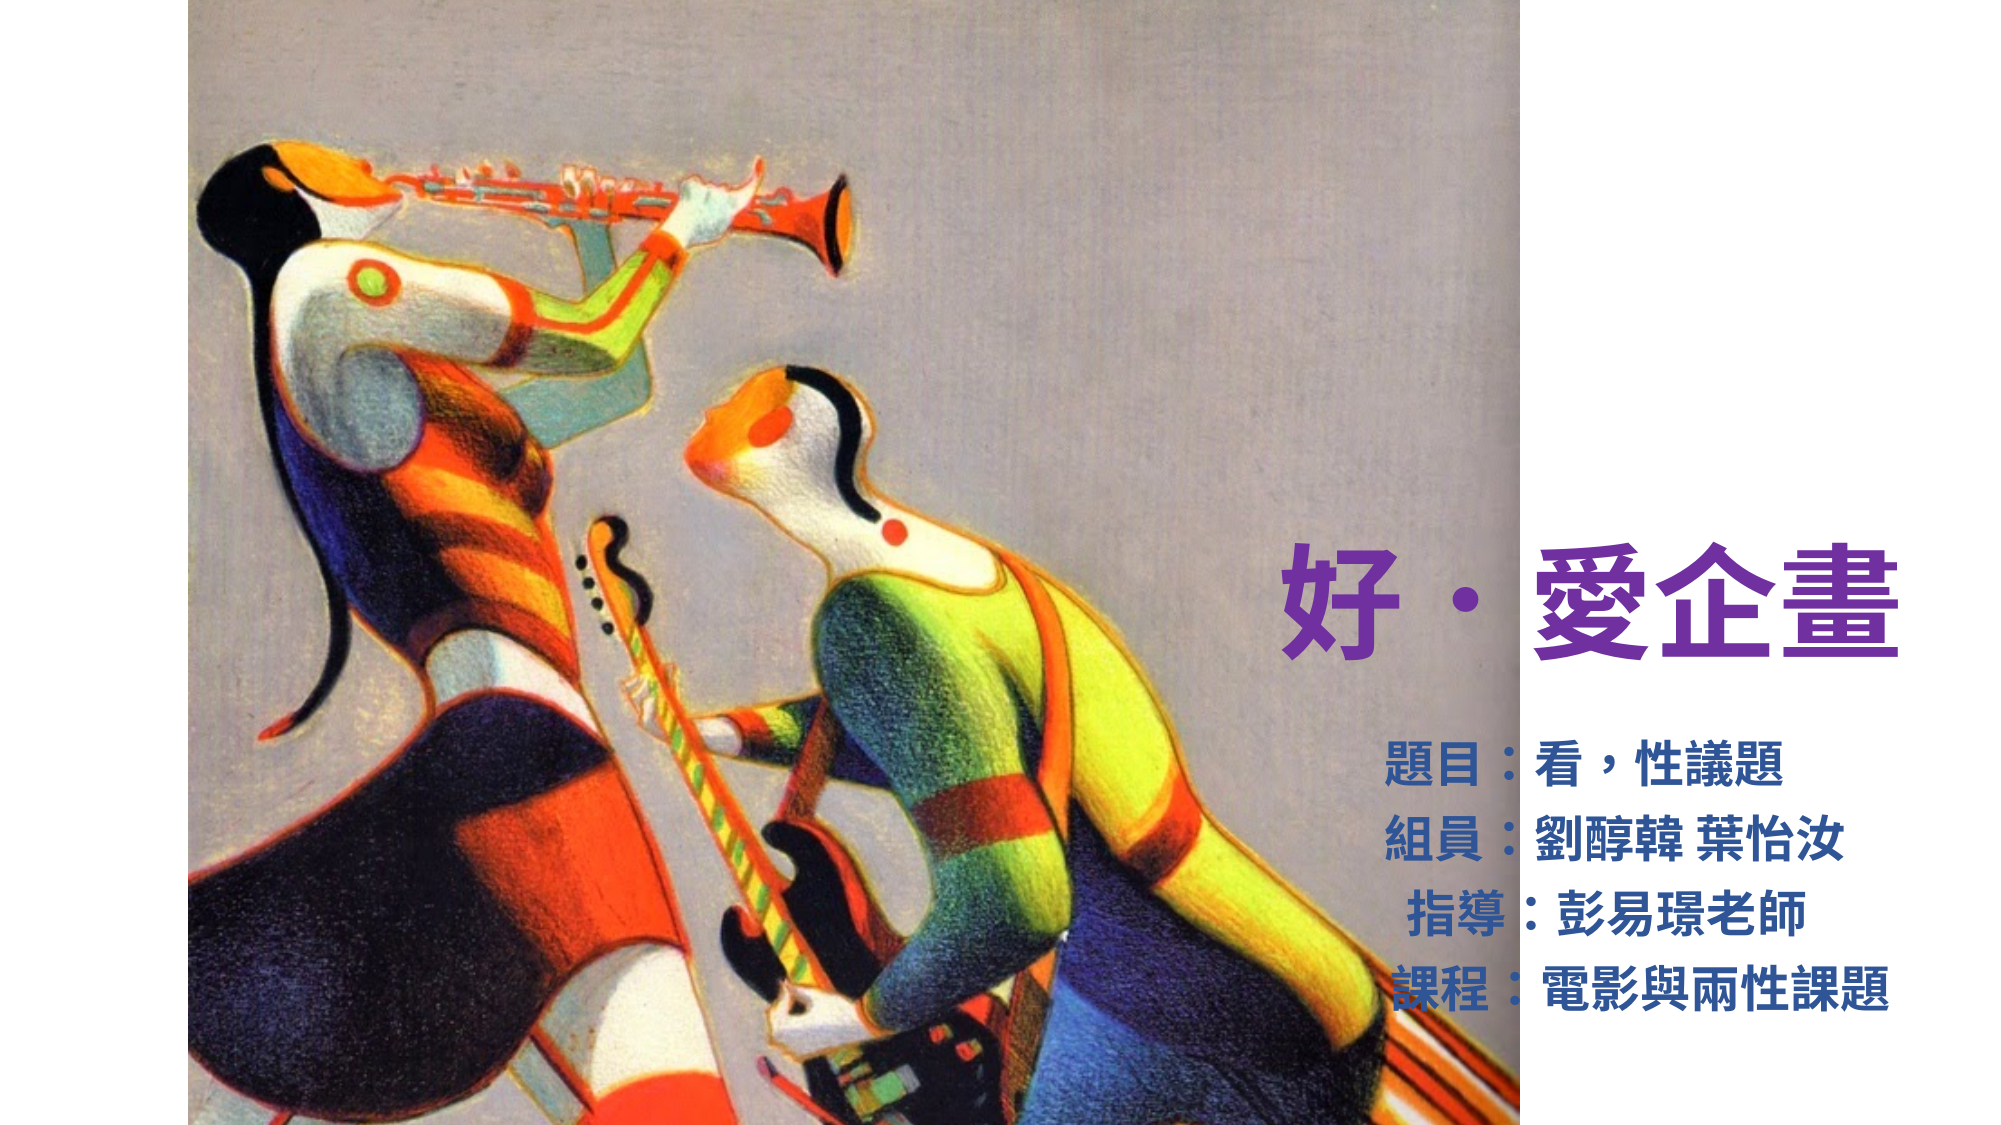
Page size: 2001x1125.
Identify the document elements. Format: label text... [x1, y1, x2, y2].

title 好．愛企畫 [1520, 482, 1964, 684]
picture [187, 0, 1520, 1125]
subtitle 題目：看，性議題 組員：劉醇韓 葉怡汝 指導：彭易璟老師 課程：電影與兩性課題 [1520, 732, 1924, 1040]
